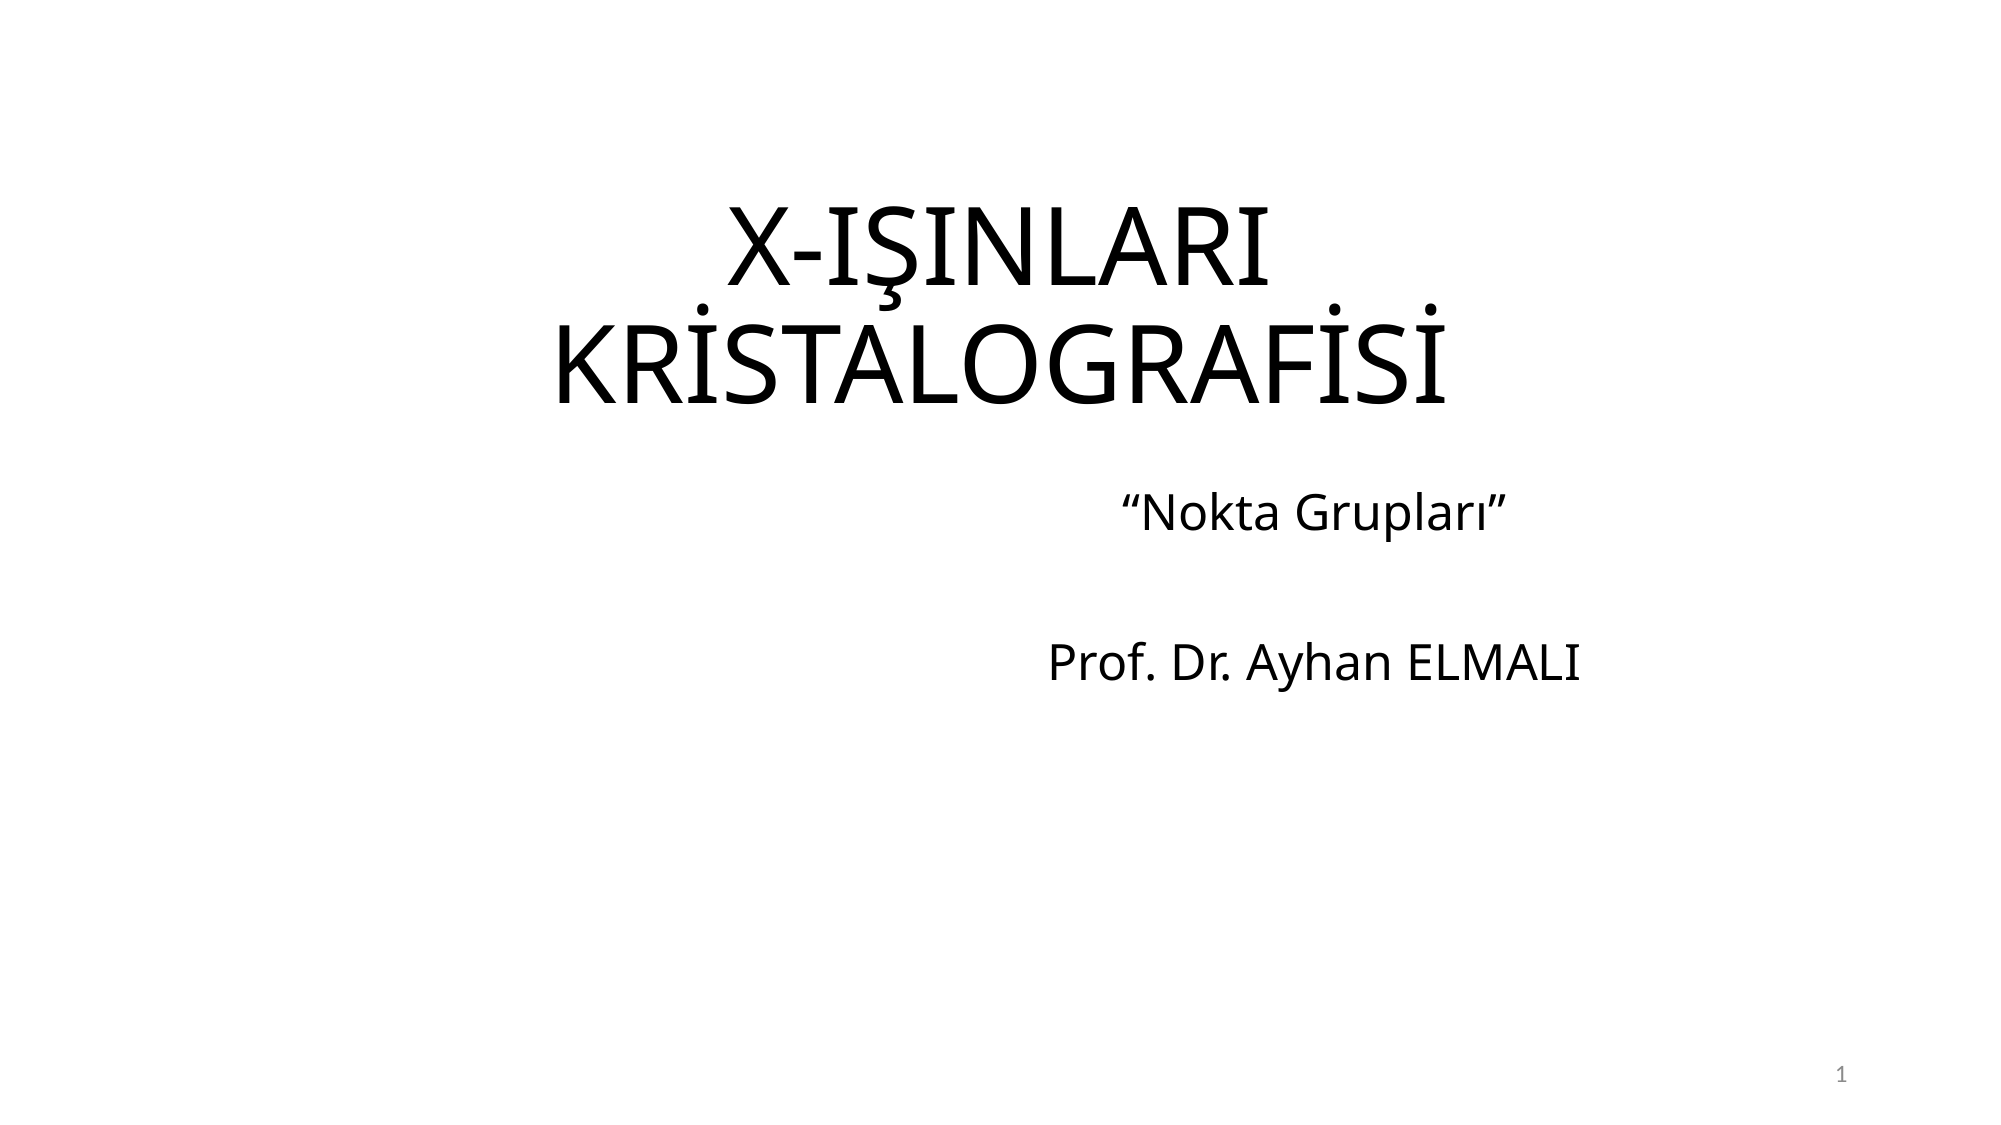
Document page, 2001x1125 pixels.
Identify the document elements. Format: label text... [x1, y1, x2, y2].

subtitle “Nokta Grupları” Prof. Dr. Ayhan ELMALI [1012, 480, 1617, 780]
slide_number 1 [1412, 1042, 1863, 1103]
title X-IŞINLARI KRİSTALOGRAFİSİ [249, 184, 1750, 435]
